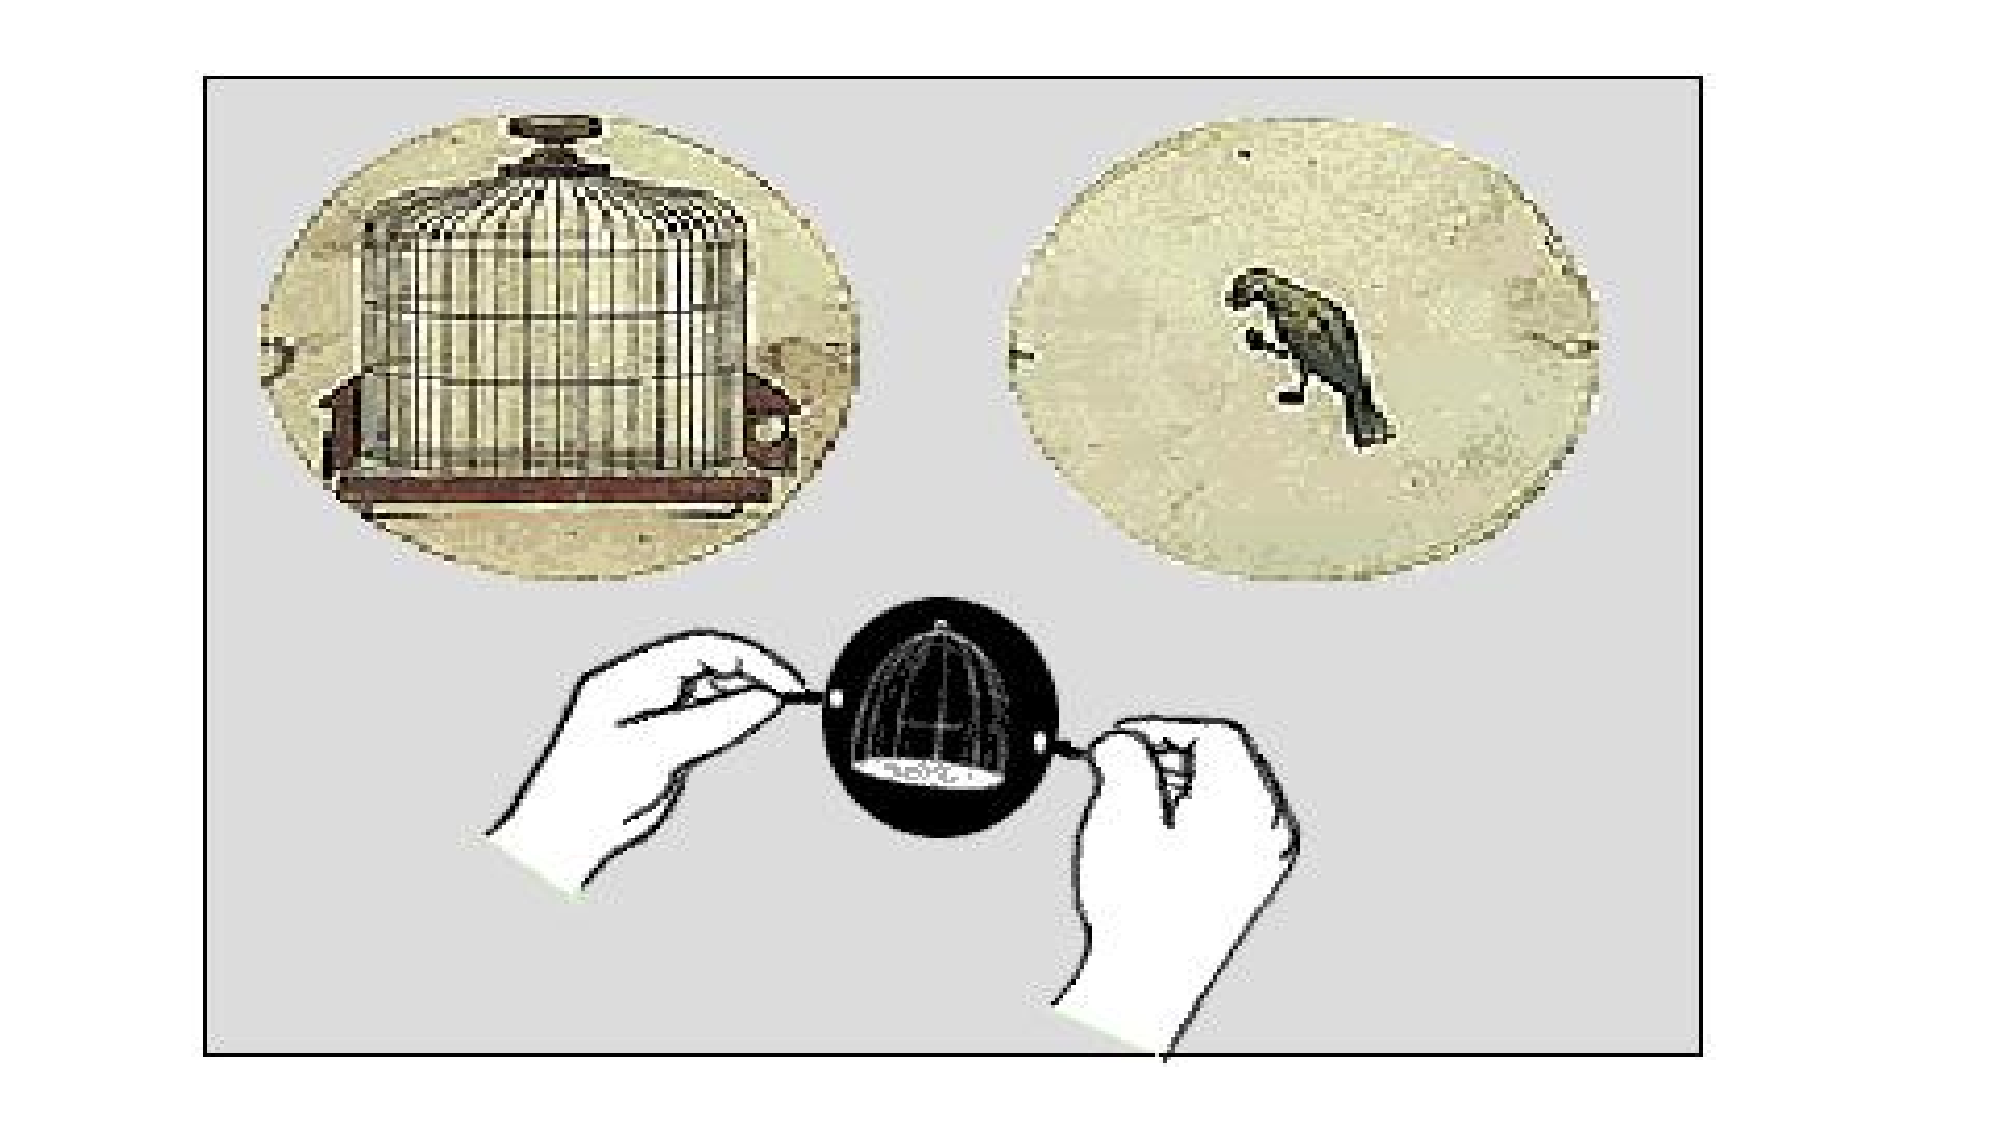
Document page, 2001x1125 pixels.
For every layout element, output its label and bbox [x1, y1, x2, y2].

picture [191, 70, 1716, 1067]
